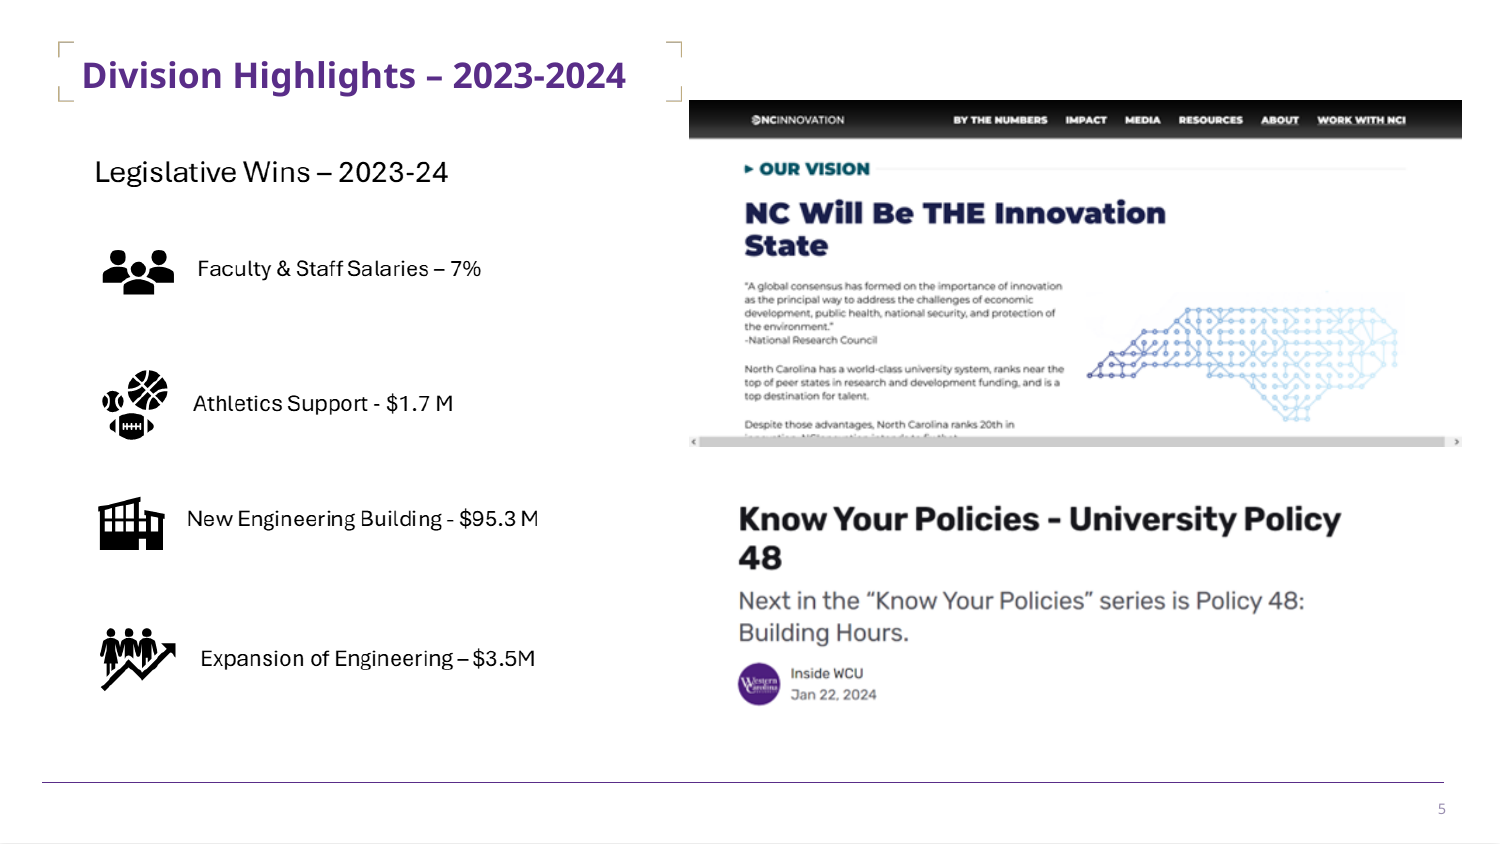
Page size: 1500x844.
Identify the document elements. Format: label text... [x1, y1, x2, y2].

picture [94, 100, 1475, 744]
picture [666, 41, 682, 102]
slide_number 5 [1111, 787, 1462, 833]
picture [58, 41, 74, 102]
list Division Highlights – 2023-2024 [66, 45, 666, 105]
